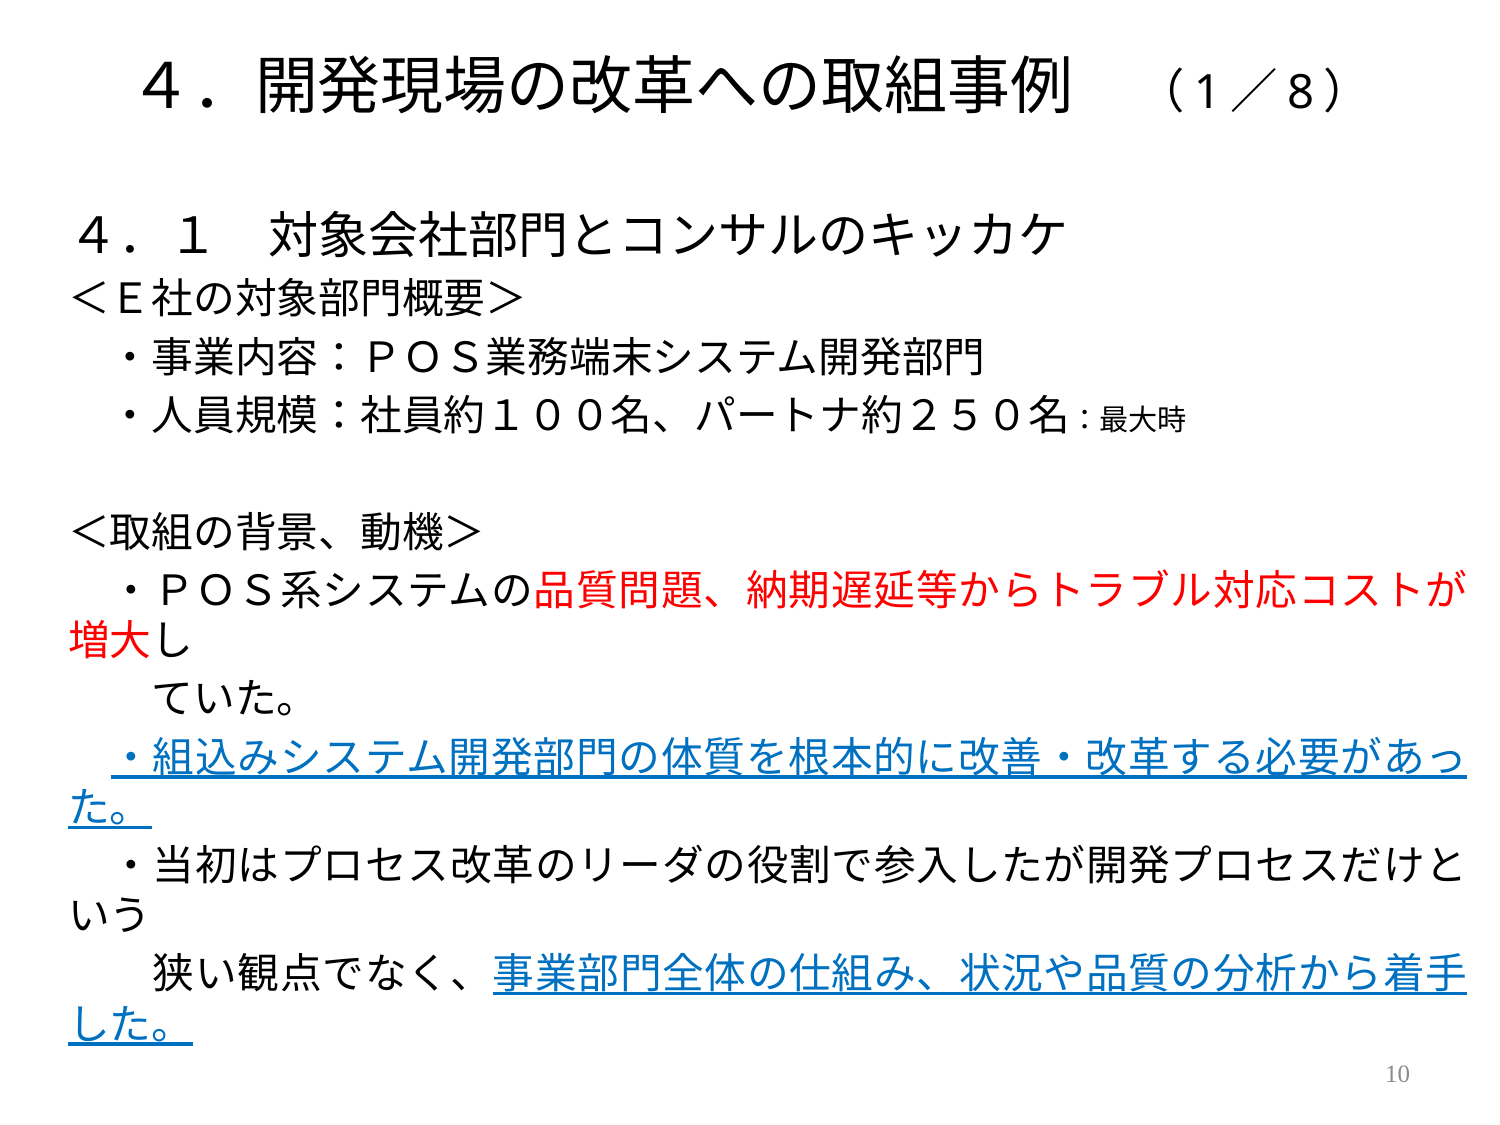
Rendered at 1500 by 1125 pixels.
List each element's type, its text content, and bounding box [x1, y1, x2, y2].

title ４．開発現場の改革への取組事例 （1／8） [74, 18, 1426, 148]
list ４．１ 対象会社部門とコンサルのキッカケ ＜Ｅ社の対象部門概要＞ ・事業内容：ＰＯＳ業務端末システム開発部門 ・人員規模：社員約１００名、パートナ約２５０名：最大時 ＜取組の背景、動機＞ ・ＰＯＳ系システムの品質問題、納期遅延等からトラブル対応コストが増大し ていた。 ・組込みシステム開発部門の体質を根本的に改善・改革する必要があった。 ・当初はプロセス改革のリーダの役割で参入したが開発プロセスだけという 狭い観点でなく、事業部門全体の仕組み、状況や品質の分析から着手した。 [52, 196, 1483, 1059]
slide_number 10 [1074, 1042, 1425, 1103]
